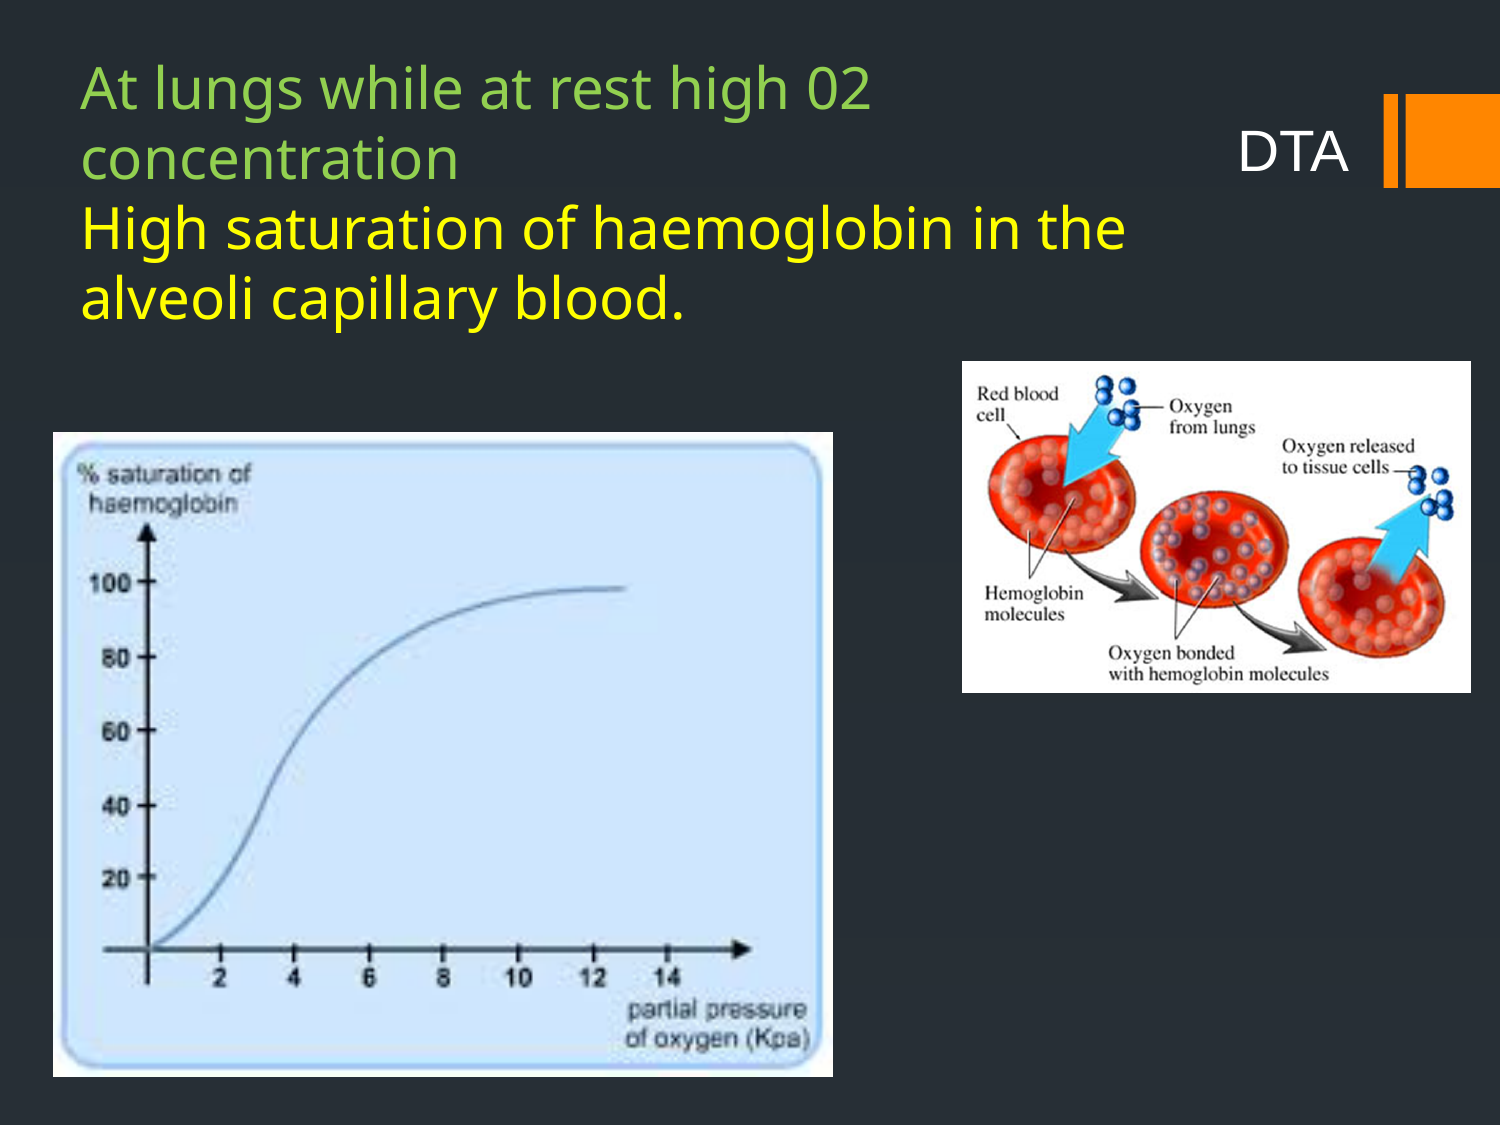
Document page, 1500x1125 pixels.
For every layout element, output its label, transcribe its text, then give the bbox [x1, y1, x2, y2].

title At lungs while at rest high 02 concentration High saturation of haemoglobin in the alveoli capillary blood. [64, 149, 1152, 339]
picture [52, 431, 833, 1077]
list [962, 361, 1472, 694]
footer DTA [1222, 113, 1500, 163]
